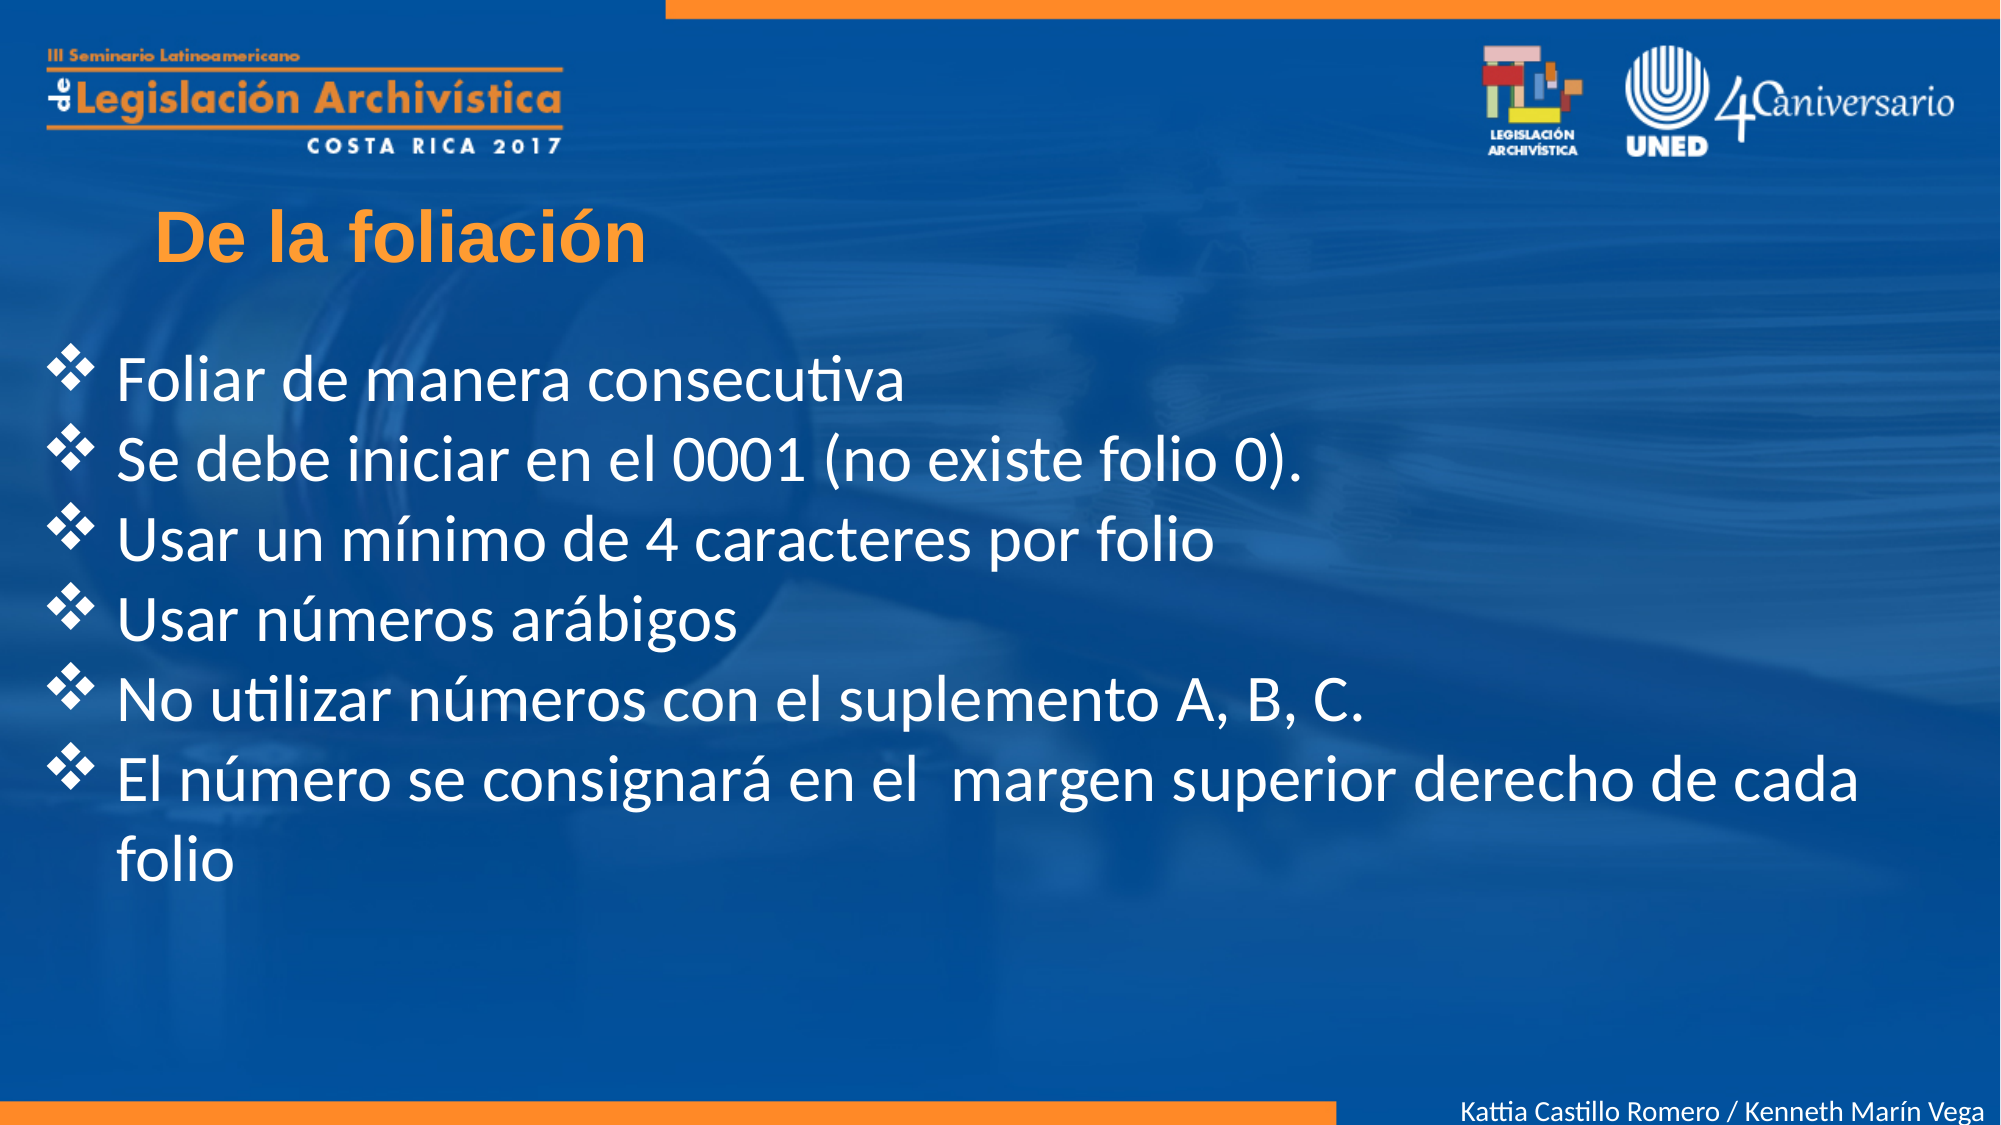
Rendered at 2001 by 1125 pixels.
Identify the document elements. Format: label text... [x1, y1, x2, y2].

title De la foliación [139, 190, 1036, 327]
text_box Foliar de manera consecutiva Se debe iniciar en el 0001 (no existe folio 0). Usar un mínimo de 4 caracteres por folio Usar números arábigos No utilizar números con el suplemento A, B, C. El número se consignará en el margen superior derecho de cada folio [26, 327, 1960, 983]
picture [0, 0, 2001, 1125]
text_box Kattia Castillo Romero / Kenneth Marín Vega [1445, 1088, 2000, 1125]
